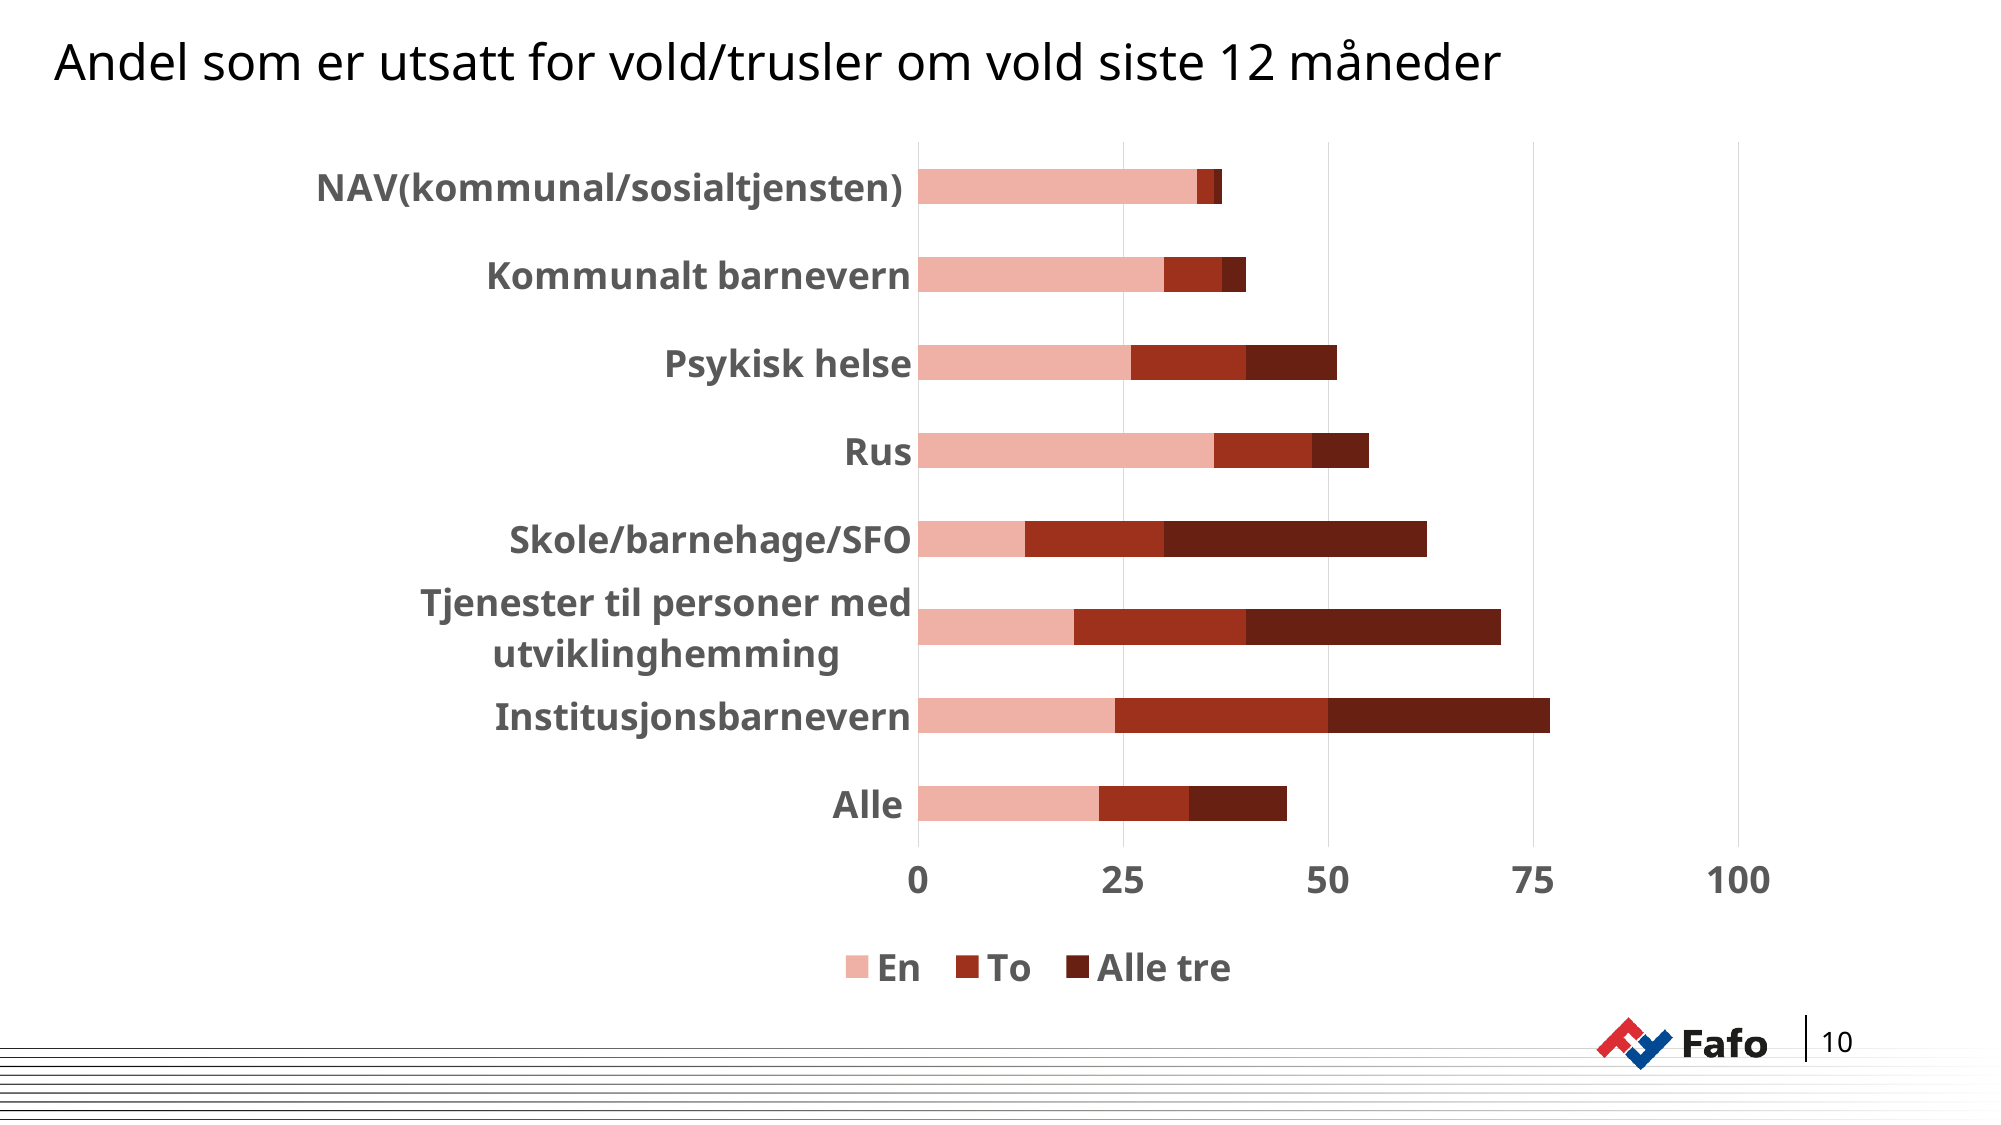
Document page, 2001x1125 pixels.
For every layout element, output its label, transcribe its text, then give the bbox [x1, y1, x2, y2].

slide_number 10 [1820, 1029, 2000, 1058]
text_box Andel som er utsatt for vold/trusler om vold siste 12 måneder [39, 22, 1531, 98]
chart [284, 124, 1802, 1001]
picture [0, 1017, 2001, 1125]
